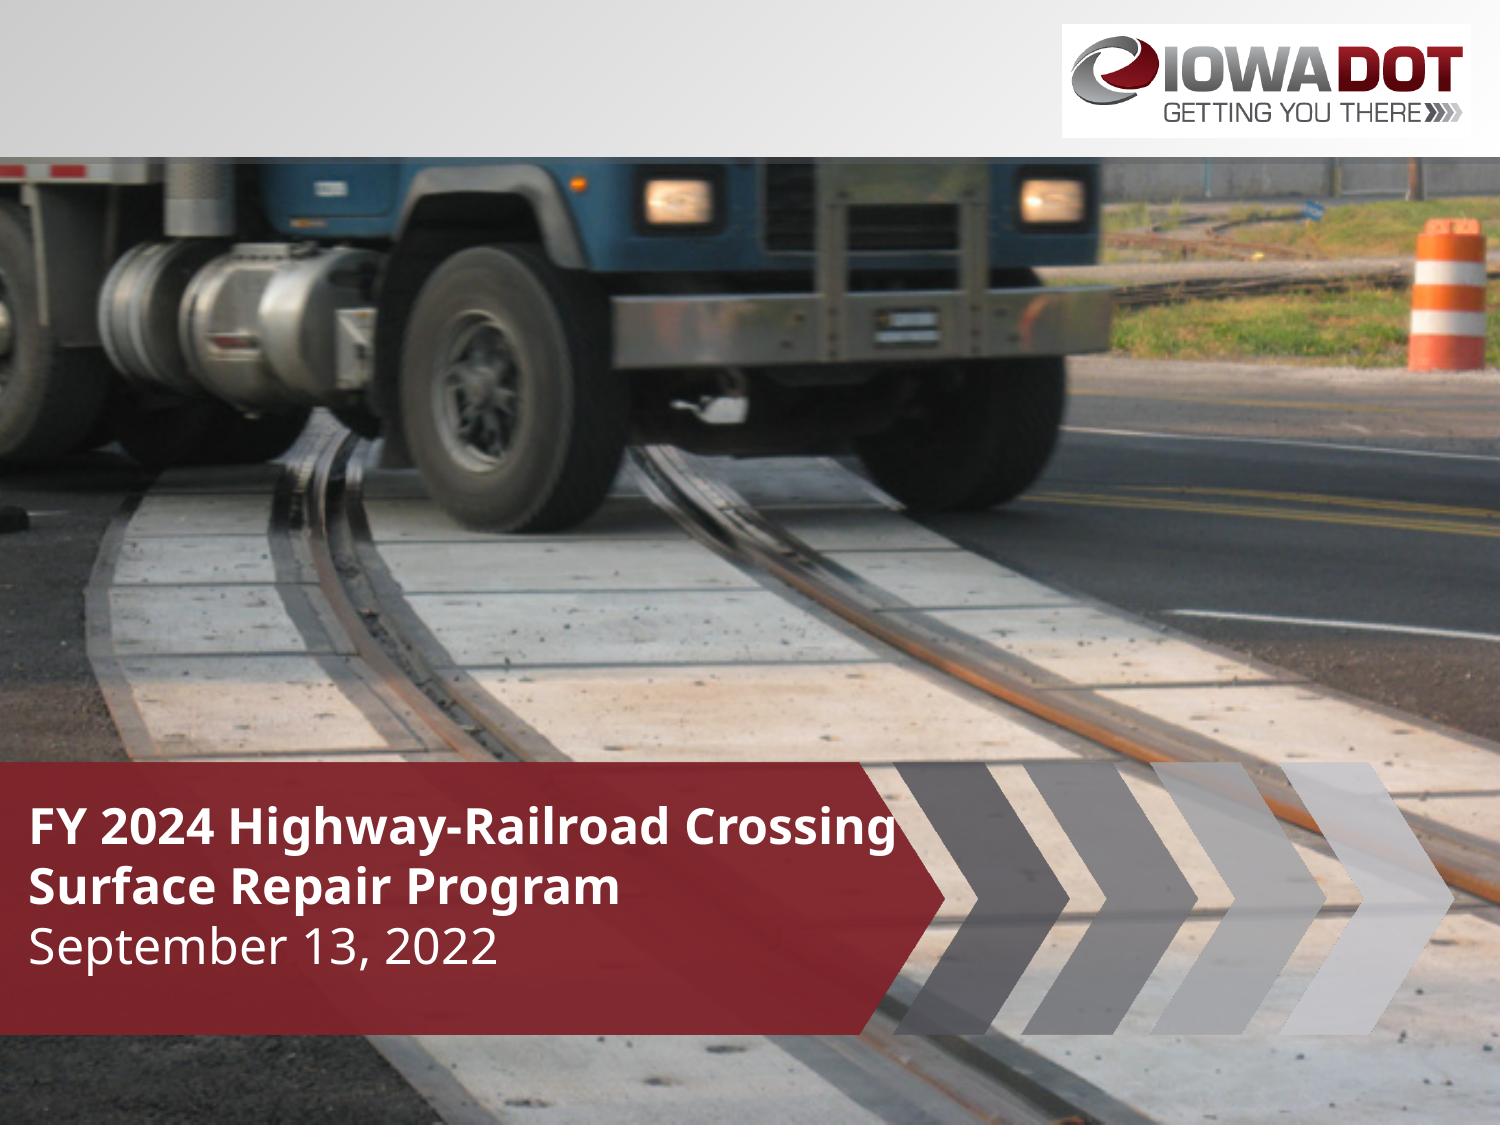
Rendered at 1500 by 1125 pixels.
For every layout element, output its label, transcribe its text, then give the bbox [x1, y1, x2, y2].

text_box [0, 0, 1500, 158]
text_box FY 2024 Highway-Railroad Crossing Surface Repair Program September 13, 2022 [14, 786, 1267, 982]
picture [1062, 23, 1471, 138]
picture [0, 164, 1500, 1125]
